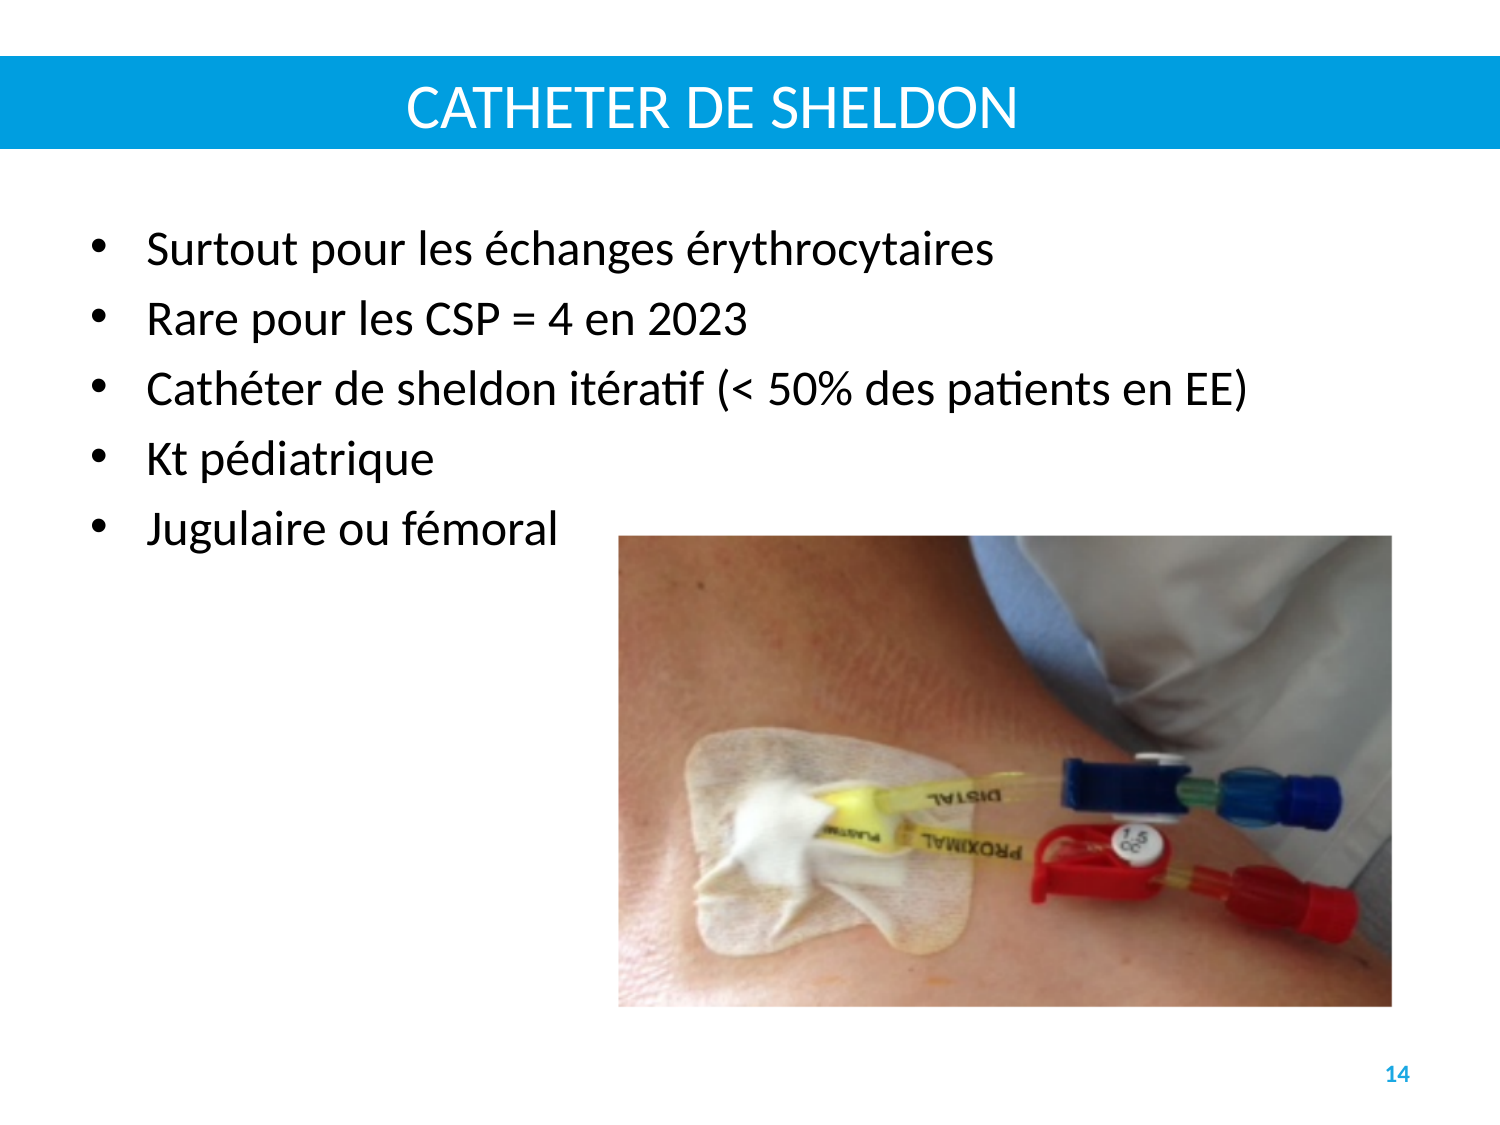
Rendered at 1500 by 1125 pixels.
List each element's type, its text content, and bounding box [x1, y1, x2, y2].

list Surtout pour les échanges érythrocytaires Rare pour les CSP = 4 en 2023 Cathéter de sheldon itératif (< 50% des patients en EE) Kt pédiatrique Jugulaire ou fémoral [75, 208, 1425, 1005]
picture [608, 514, 1476, 1043]
title CATHETER DE SHELDON [0, 56, 1500, 149]
slide_number 14 [1074, 1051, 1425, 1103]
